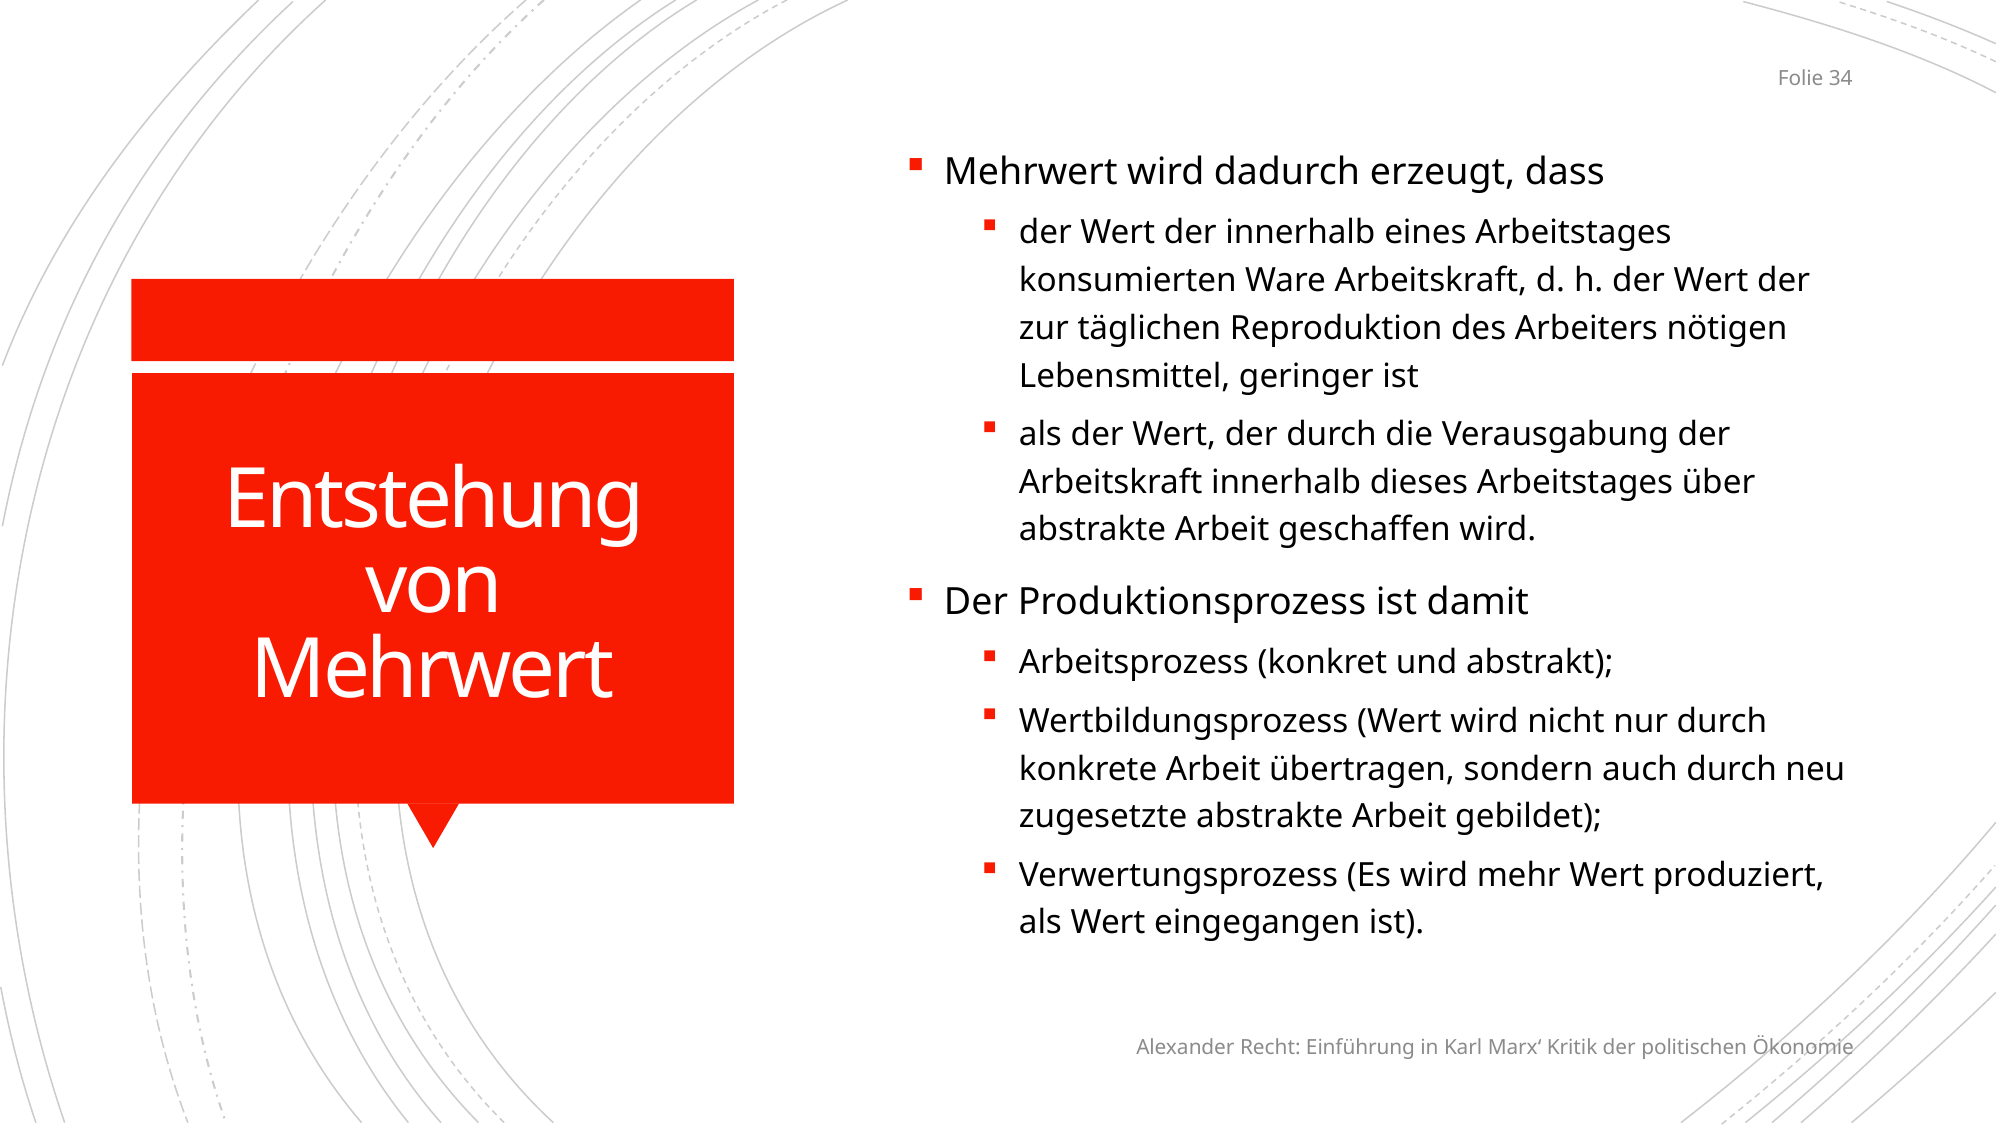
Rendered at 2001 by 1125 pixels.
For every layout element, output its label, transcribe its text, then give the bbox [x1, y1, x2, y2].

title Entstehung von Mehrwert [145, 385, 720, 789]
list Mehrwert wird dadurch erzeugt, dass der Wert der innerhalb eines Arbeitstages konsumierten Ware Arbeitskraft, d. h. der Wert der zur täglichen Reproduktion des Arbeiters nötigen Lebensmittel, geringer ist als der Wert, der durch die Verausgabung der Arbeitskraft innerhalb dieses Arbeitstages über abstrakte Arbeit geschaffen wird. Der Produktionsprozess ist damit Arbeitsprozess (konkret und abstrakt); Wertbildungsprozess (Wert wird nicht nur durch konkrete Arbeit übertragen, sondern auch durch neu zugesetzte abstrakte Arbeit gebildet); Verwertungsprozess (Es wird mehr Wert produziert, als Wert eingegangen ist). [891, 130, 1868, 993]
footer Alexander Recht: Einführung in Karl Marx‘ Kritik der politischen Ökonomie [131, 1021, 1869, 1074]
slide_number Folie 34 [1717, 52, 1868, 105]
